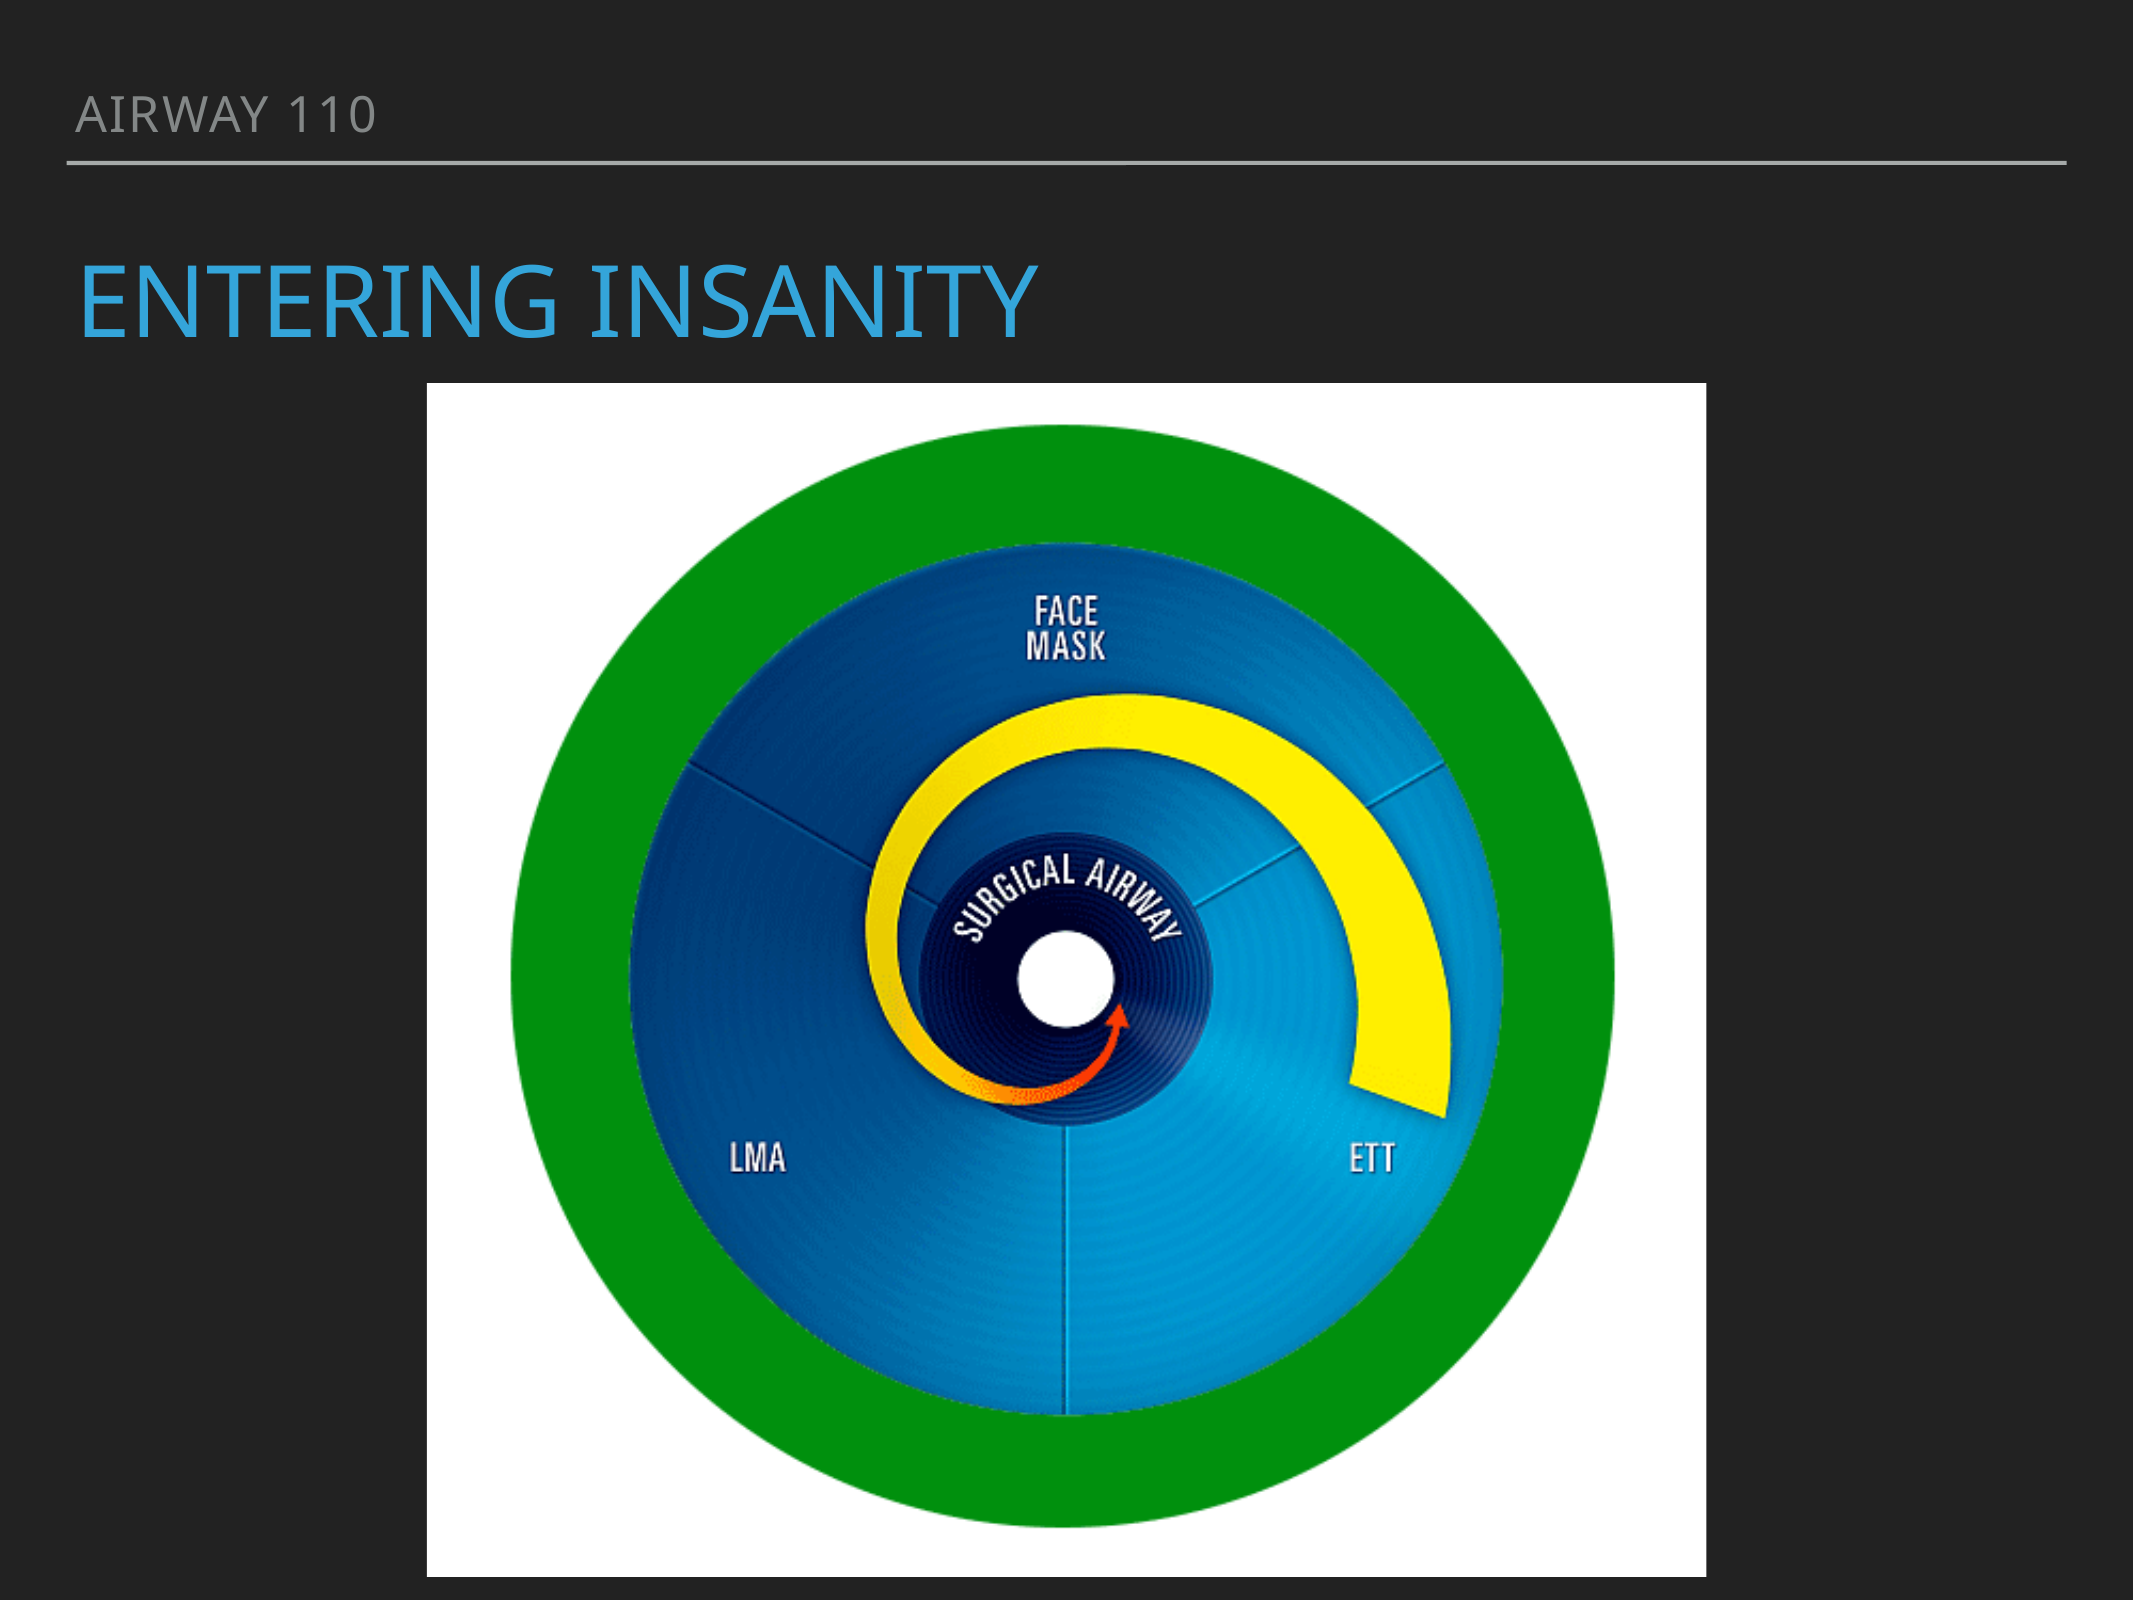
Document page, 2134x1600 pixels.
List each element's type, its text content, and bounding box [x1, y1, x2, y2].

title entering insanity [66, 251, 2068, 372]
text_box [426, 383, 1707, 1600]
list airway 110 [66, 74, 1901, 151]
